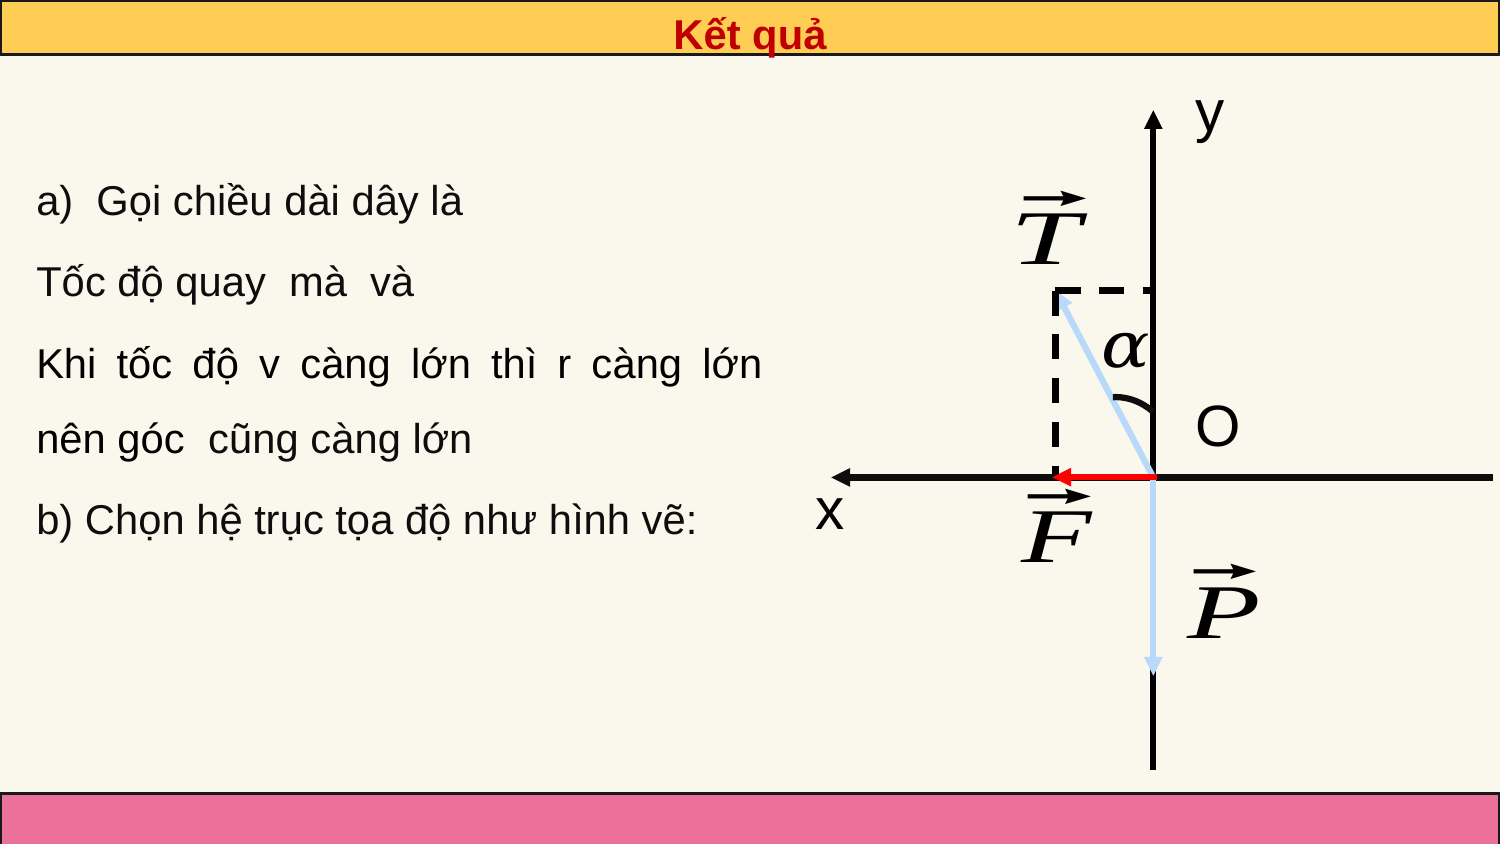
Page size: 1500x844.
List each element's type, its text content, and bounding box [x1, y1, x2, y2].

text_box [800, 65, 1494, 771]
text_box Kết quả [403, 0, 1097, 65]
